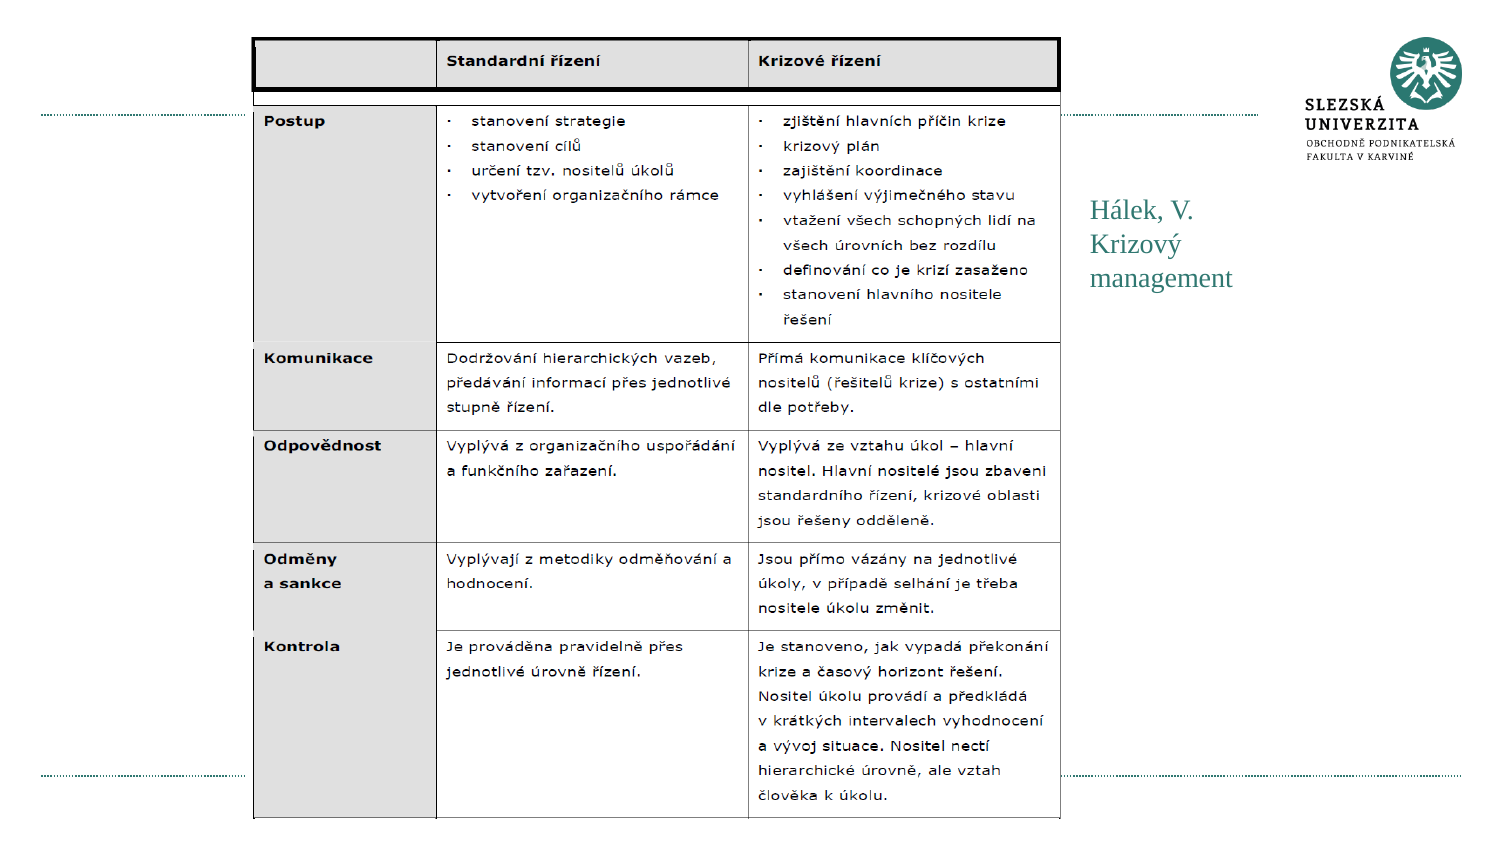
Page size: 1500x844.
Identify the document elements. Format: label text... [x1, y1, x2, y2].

picture [1305, 37, 1462, 160]
text_box Hálek, V. Krizový management [1075, 184, 1269, 301]
picture [244, 34, 1061, 821]
